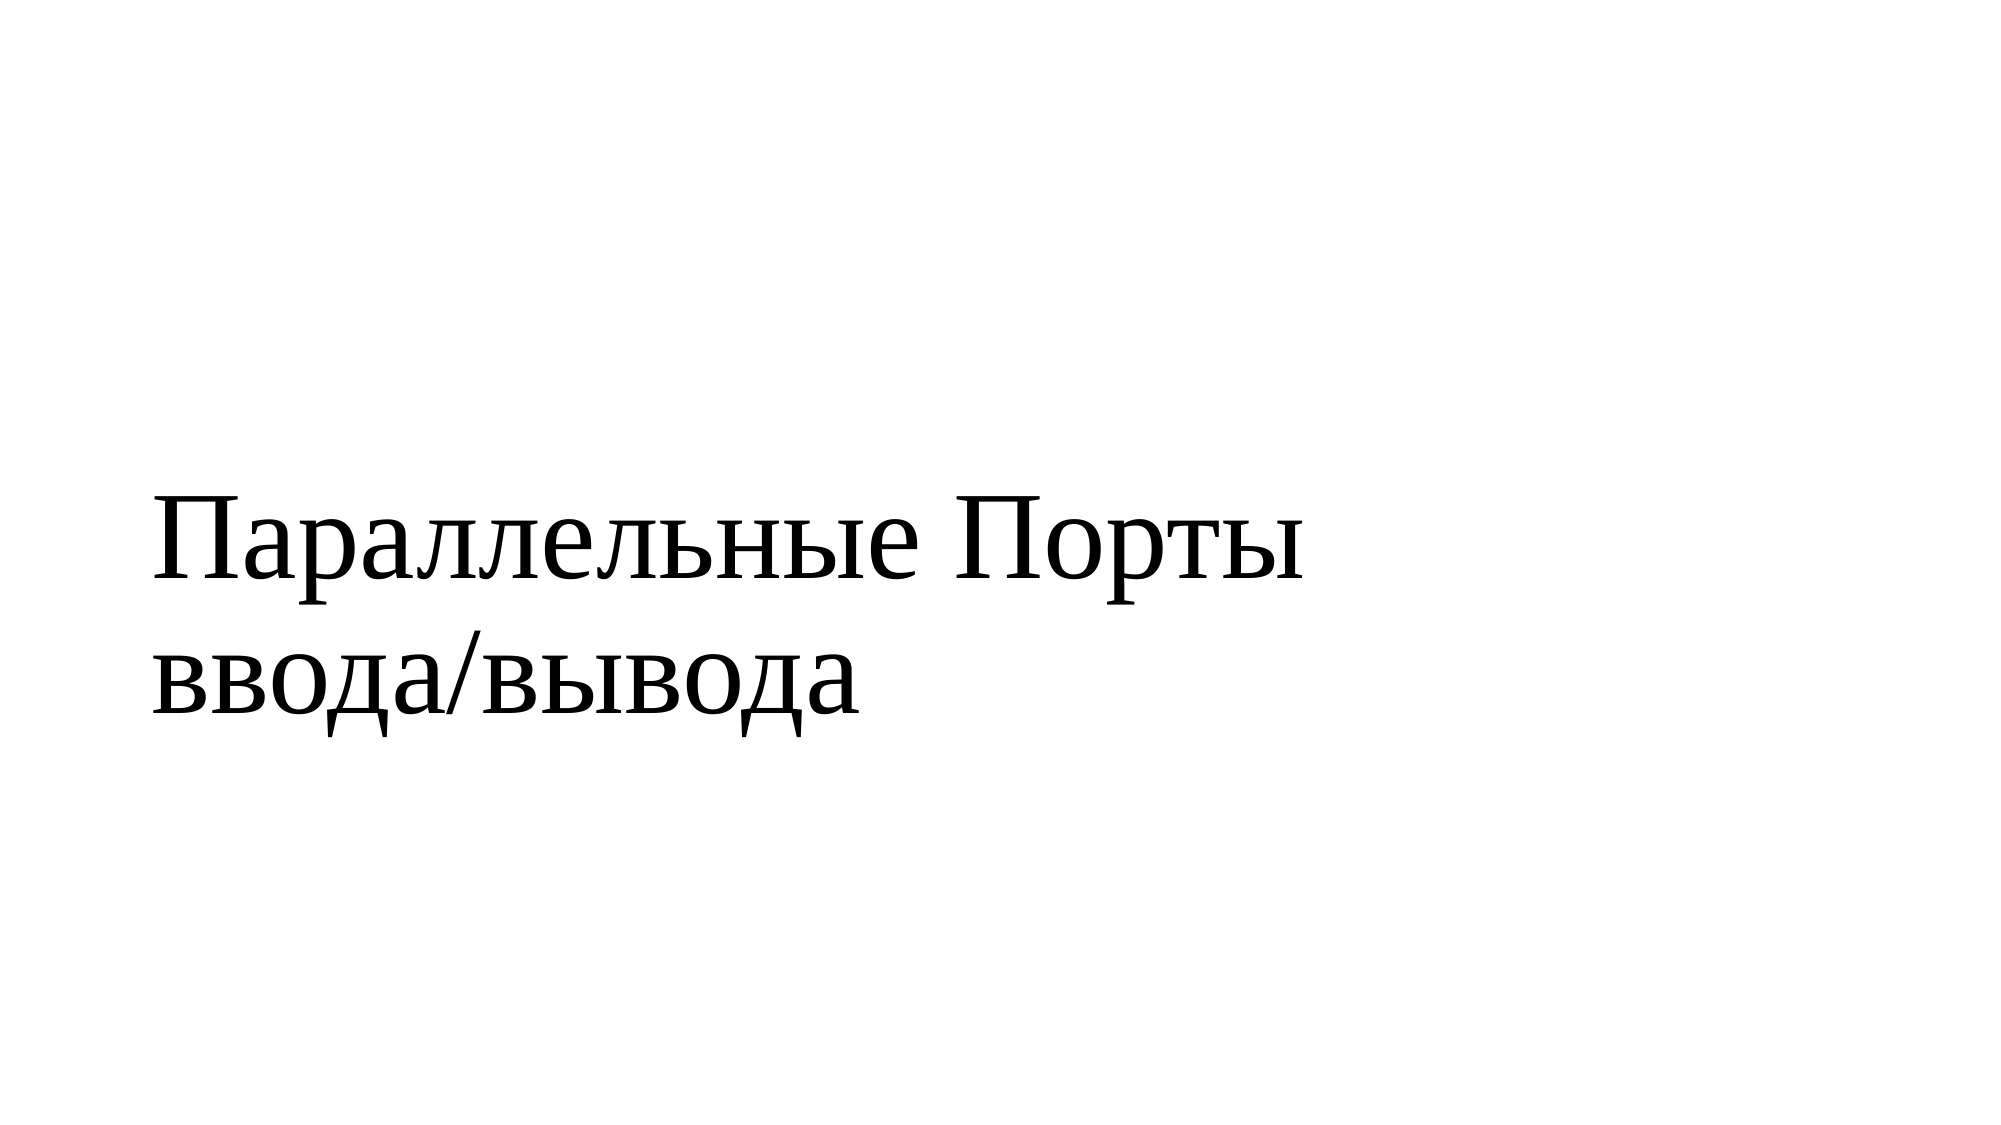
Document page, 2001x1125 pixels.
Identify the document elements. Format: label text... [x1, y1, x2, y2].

title Параллельные Порты ввода/вывода [136, 280, 1862, 749]
